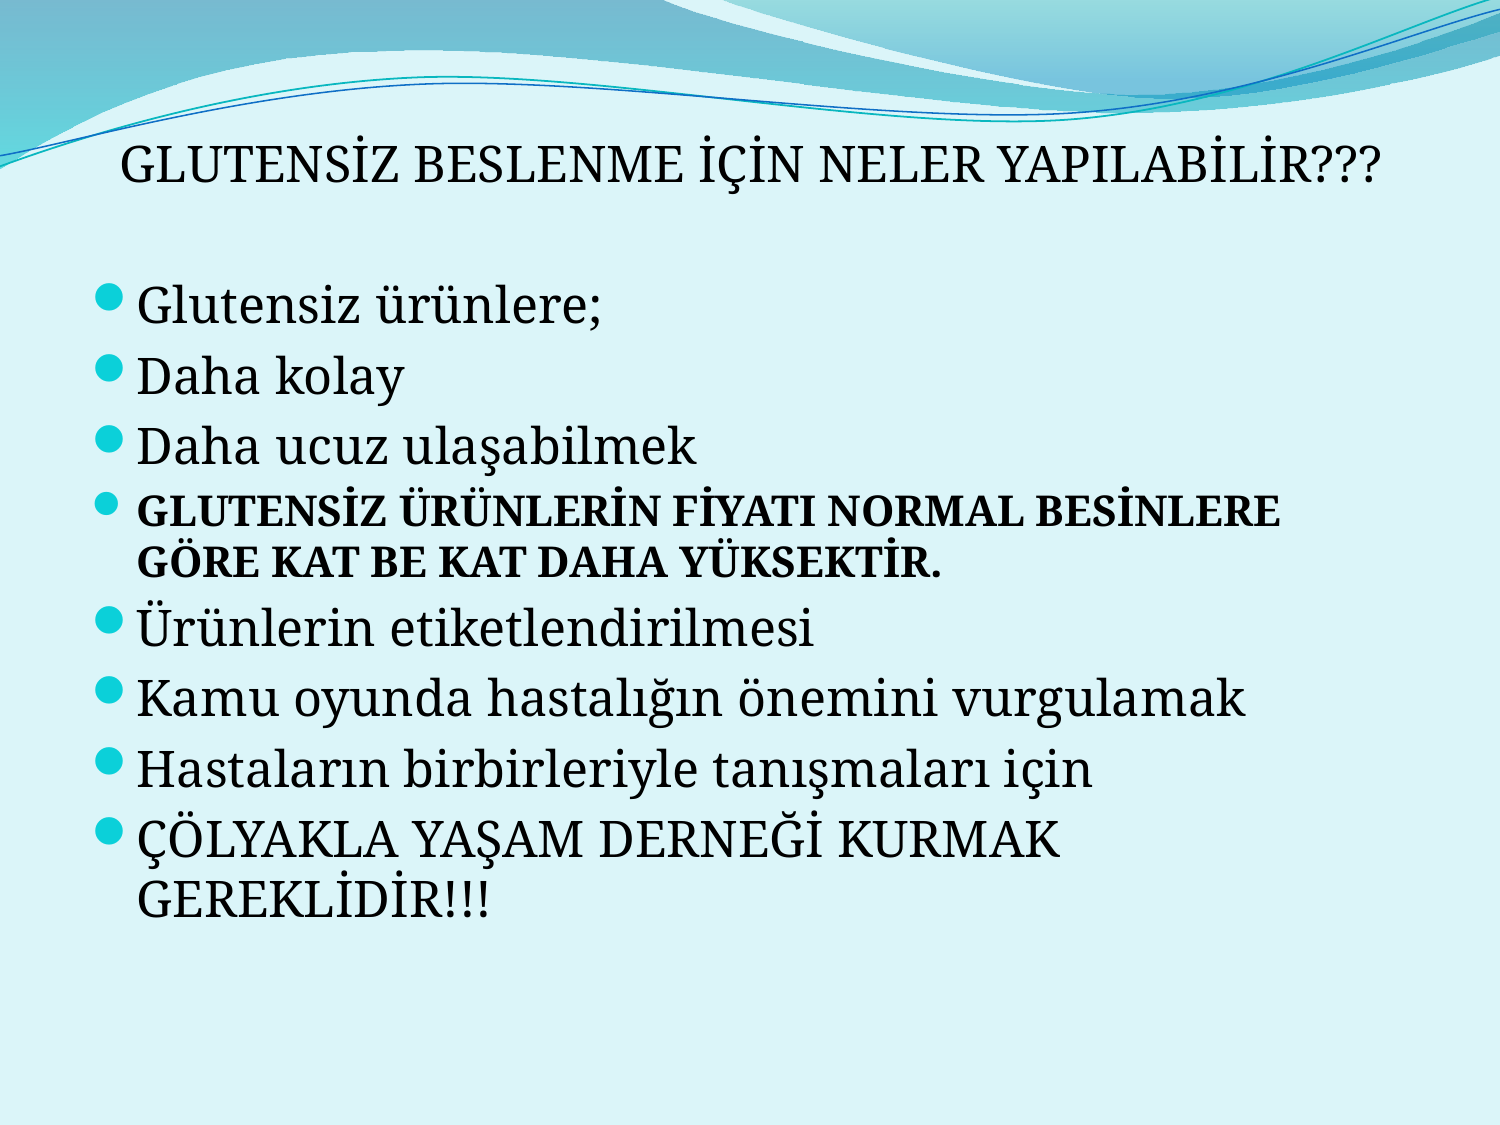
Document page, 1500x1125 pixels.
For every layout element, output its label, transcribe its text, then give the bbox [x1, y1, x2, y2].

list GLUTENSİZ BESLENME İÇİN NELER YAPILABİLİR??? Glutensiz ürünlere; Daha kolay Daha ucuz ulaşabilmek GLUTENSİZ ÜRÜNLERİN FİYATI NORMAL BESİNLERE GÖRE KAT BE KAT DAHA YÜKSEKTİR. Ürünlerin etiketlendirilmesi Kamu oyunda hastalığın önemini vurgulamak Hastaların birbirleriyle tanışmaları için ÇÖLYAKLA YAŞAM DERNEĞİ KURMAK GEREKLİDİR!!! [76, 54, 1427, 940]
